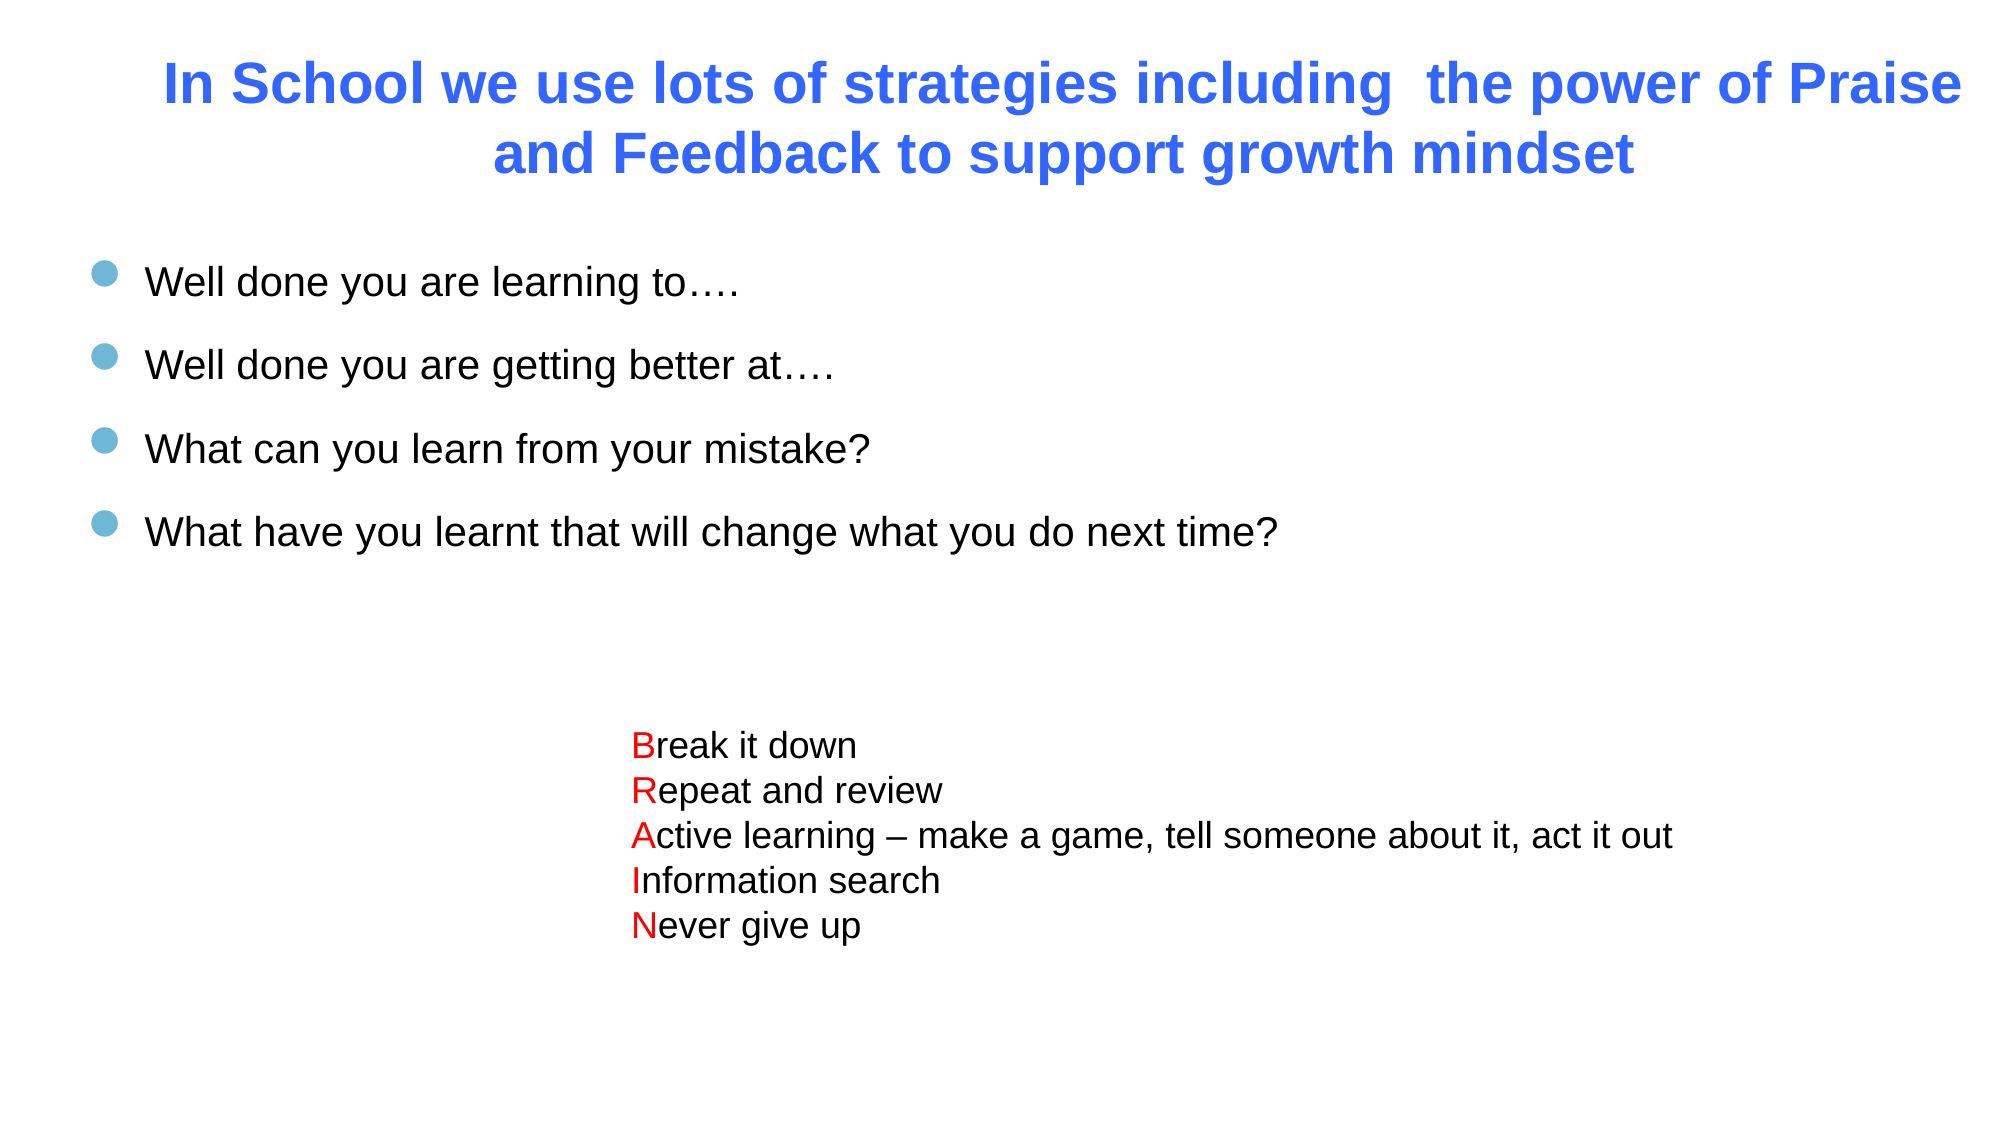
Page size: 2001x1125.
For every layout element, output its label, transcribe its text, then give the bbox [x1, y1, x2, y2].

text_box Break it down Repeat and review Active learning – make a game, tell someone about it, act it out Information search Never give up [616, 713, 1757, 954]
text_box Well done you are learning to…. Well done you are getting better at…. What can you learn from your mistake? What have you learnt that will change what you do next time? [72, 247, 1656, 1054]
text_box In School we use lots of strategies including the power of Praise and Feedback to support growth mindset [129, 37, 2000, 193]
